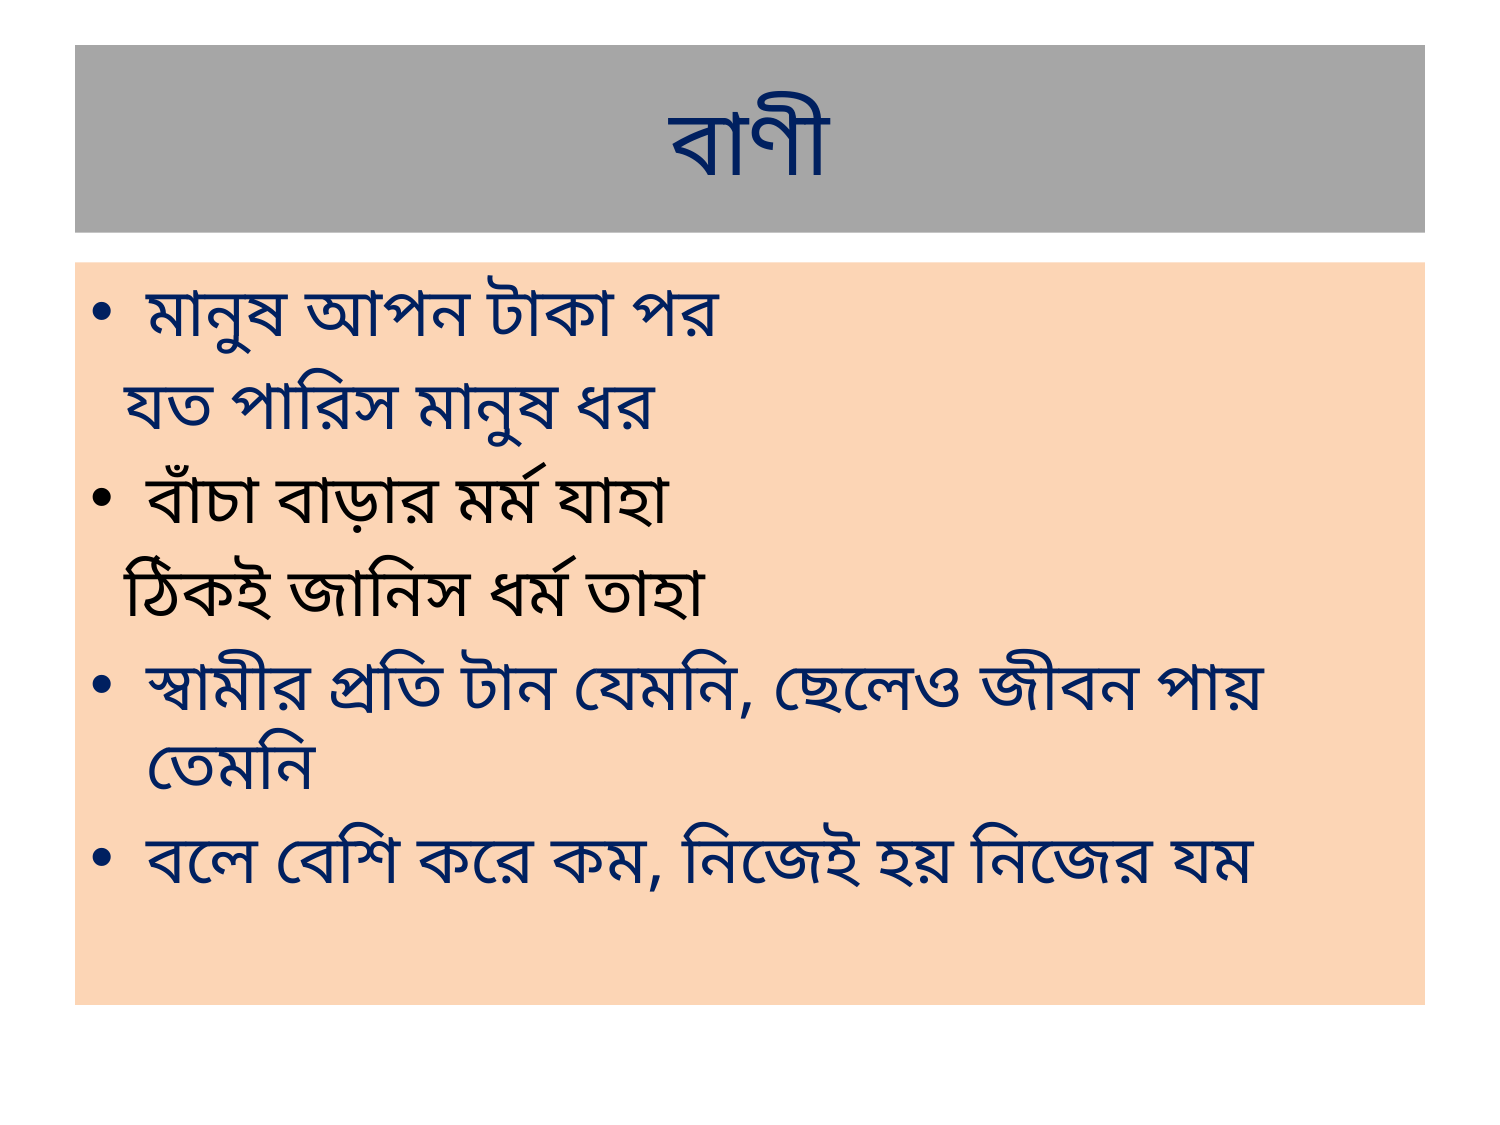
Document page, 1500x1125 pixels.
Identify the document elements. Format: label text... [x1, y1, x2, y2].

title বাণী [75, 45, 1425, 233]
list মানুষ আপন টাকা পর যত পারিস মানুষ ধর বাঁচা বাড়ার মর্ম যাহা ঠিকই জানিস ধর্ম তাহা স্বামীর প্রতি টান যেমনি, ছেলেও জীবন পায় তেমনি বলে বেশি করে কম, নিজেই হয় নিজের যম [75, 262, 1425, 1005]
